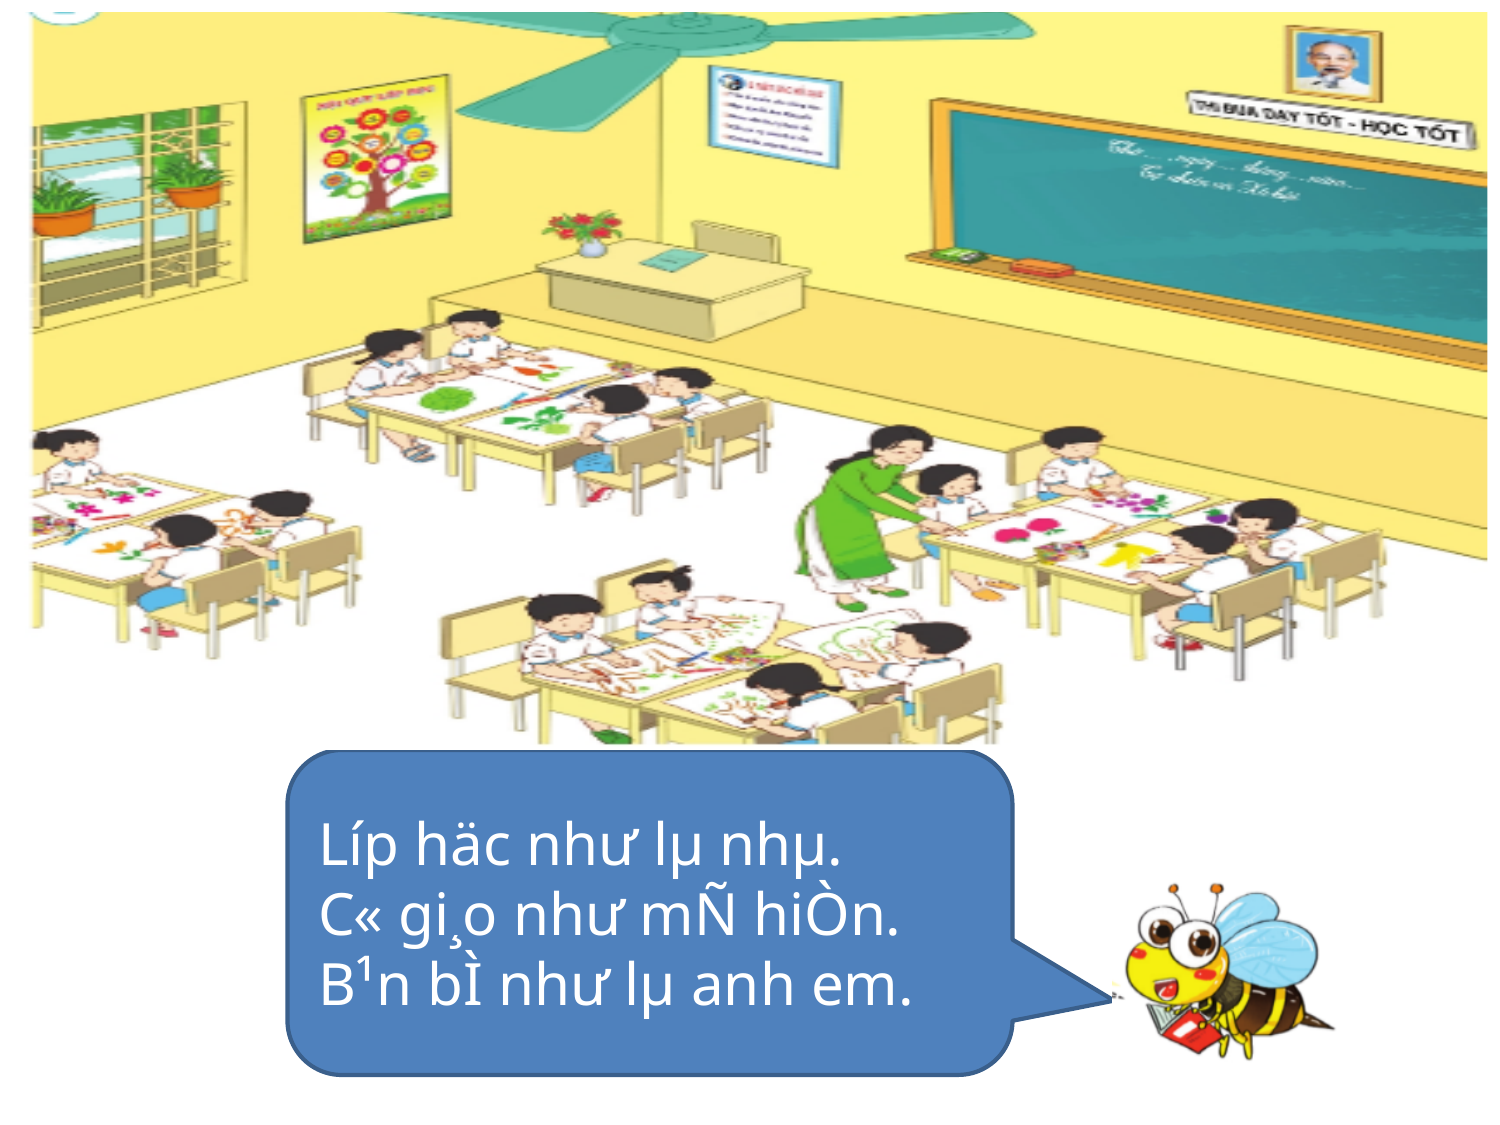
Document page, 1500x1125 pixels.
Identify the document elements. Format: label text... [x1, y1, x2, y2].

picture [1112, 859, 1337, 1063]
text_box Líp häc như­­ lµ nhµ. C« gi¸o như­ mÑ hiÒn. B¹n bÌ như­ lµ anh em. [285, 758, 1107, 1078]
picture [24, 12, 1488, 751]
